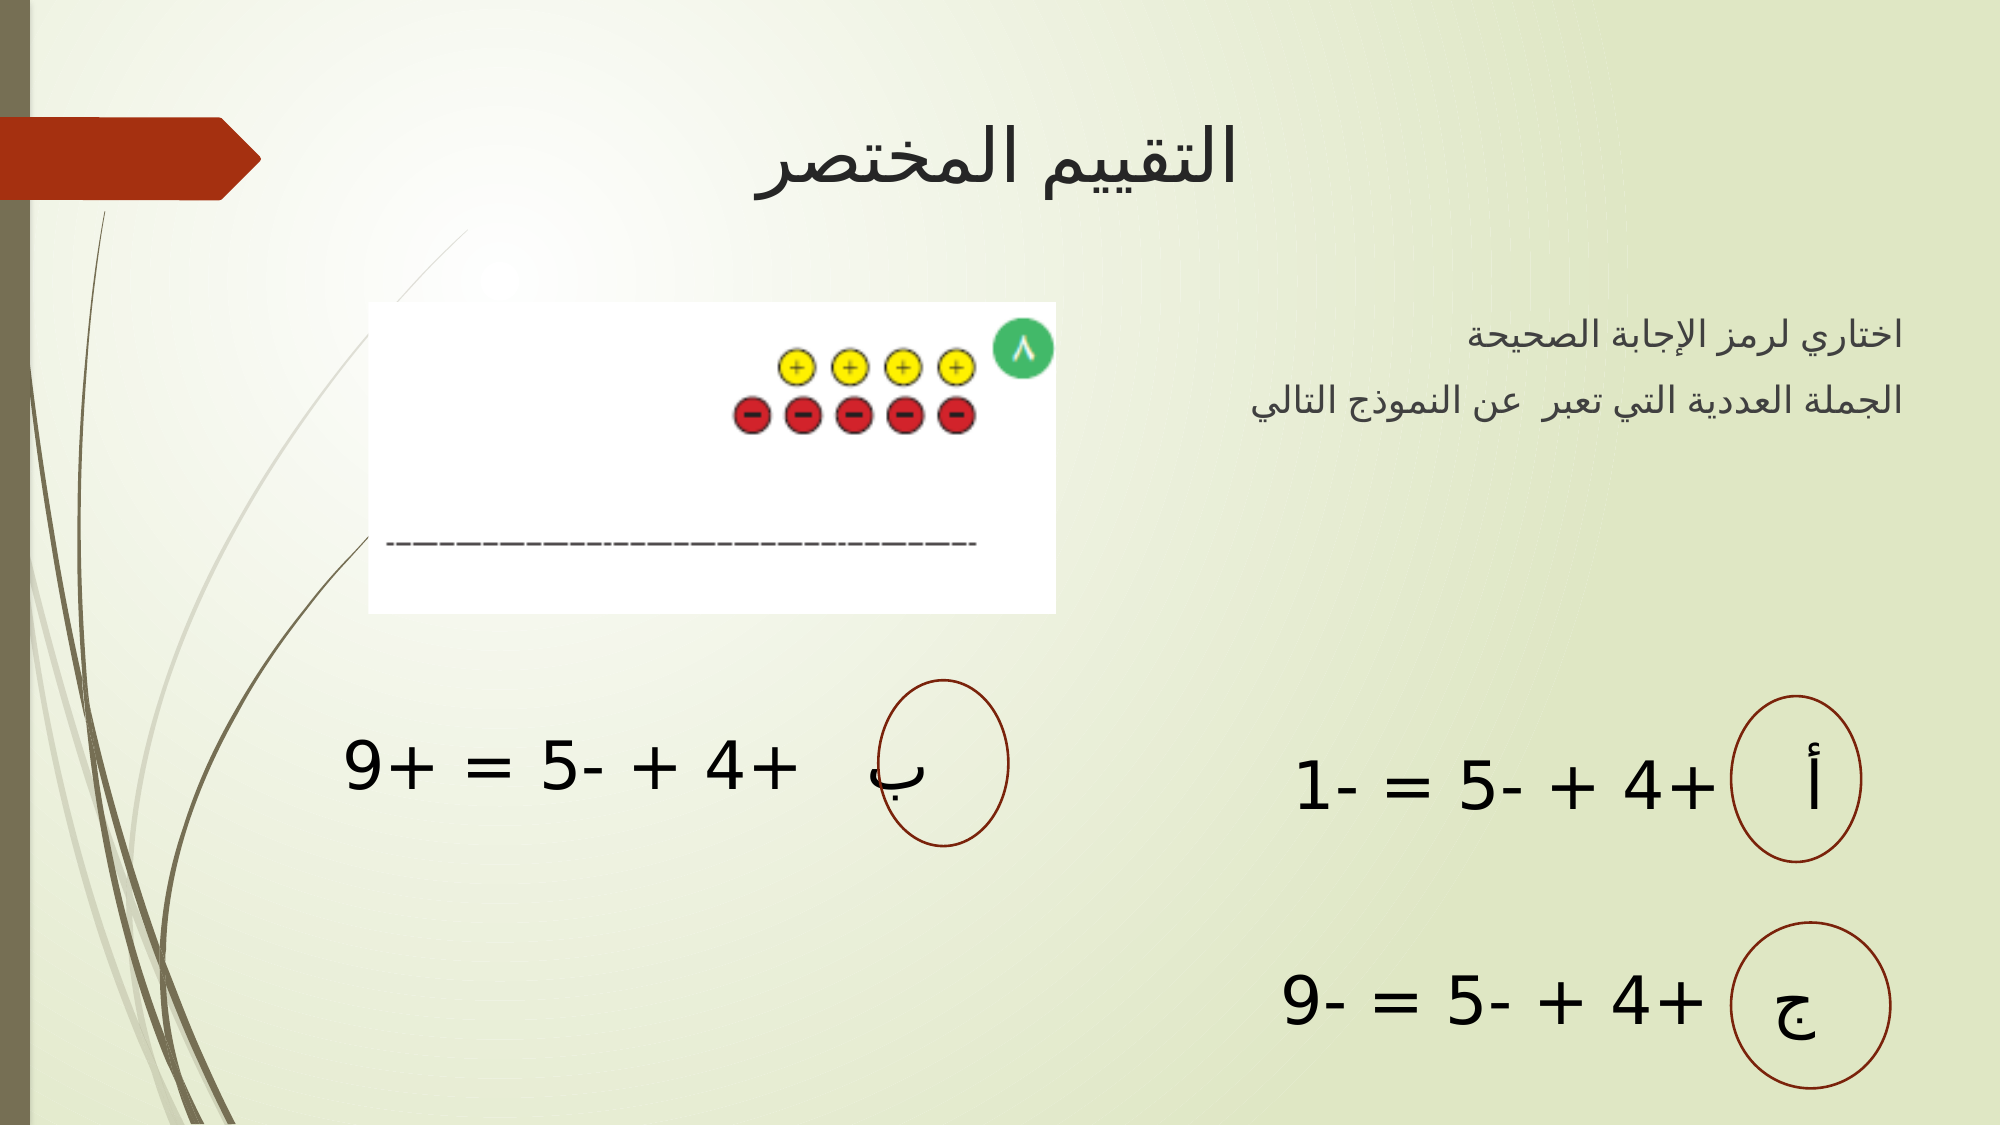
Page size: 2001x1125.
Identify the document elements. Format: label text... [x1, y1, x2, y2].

text_box [876, 678, 1010, 848]
list اختاري لرمز الإجابة الصحيحة الجملة العددية التي تعبر عن النموذج التالي [456, 302, 1920, 923]
text_box [1729, 921, 1892, 1090]
text_box ب +4 + -5 = +9 [125, 716, 888, 811]
text_box [1729, 694, 1863, 864]
text_box ج +4 + -5 = -9 [1037, 950, 1748, 1045]
text_box أ +4 + -5 = -1 [1213, 735, 1743, 831]
picture [368, 302, 1057, 614]
title التقييم المختصر [742, 99, 1283, 302]
